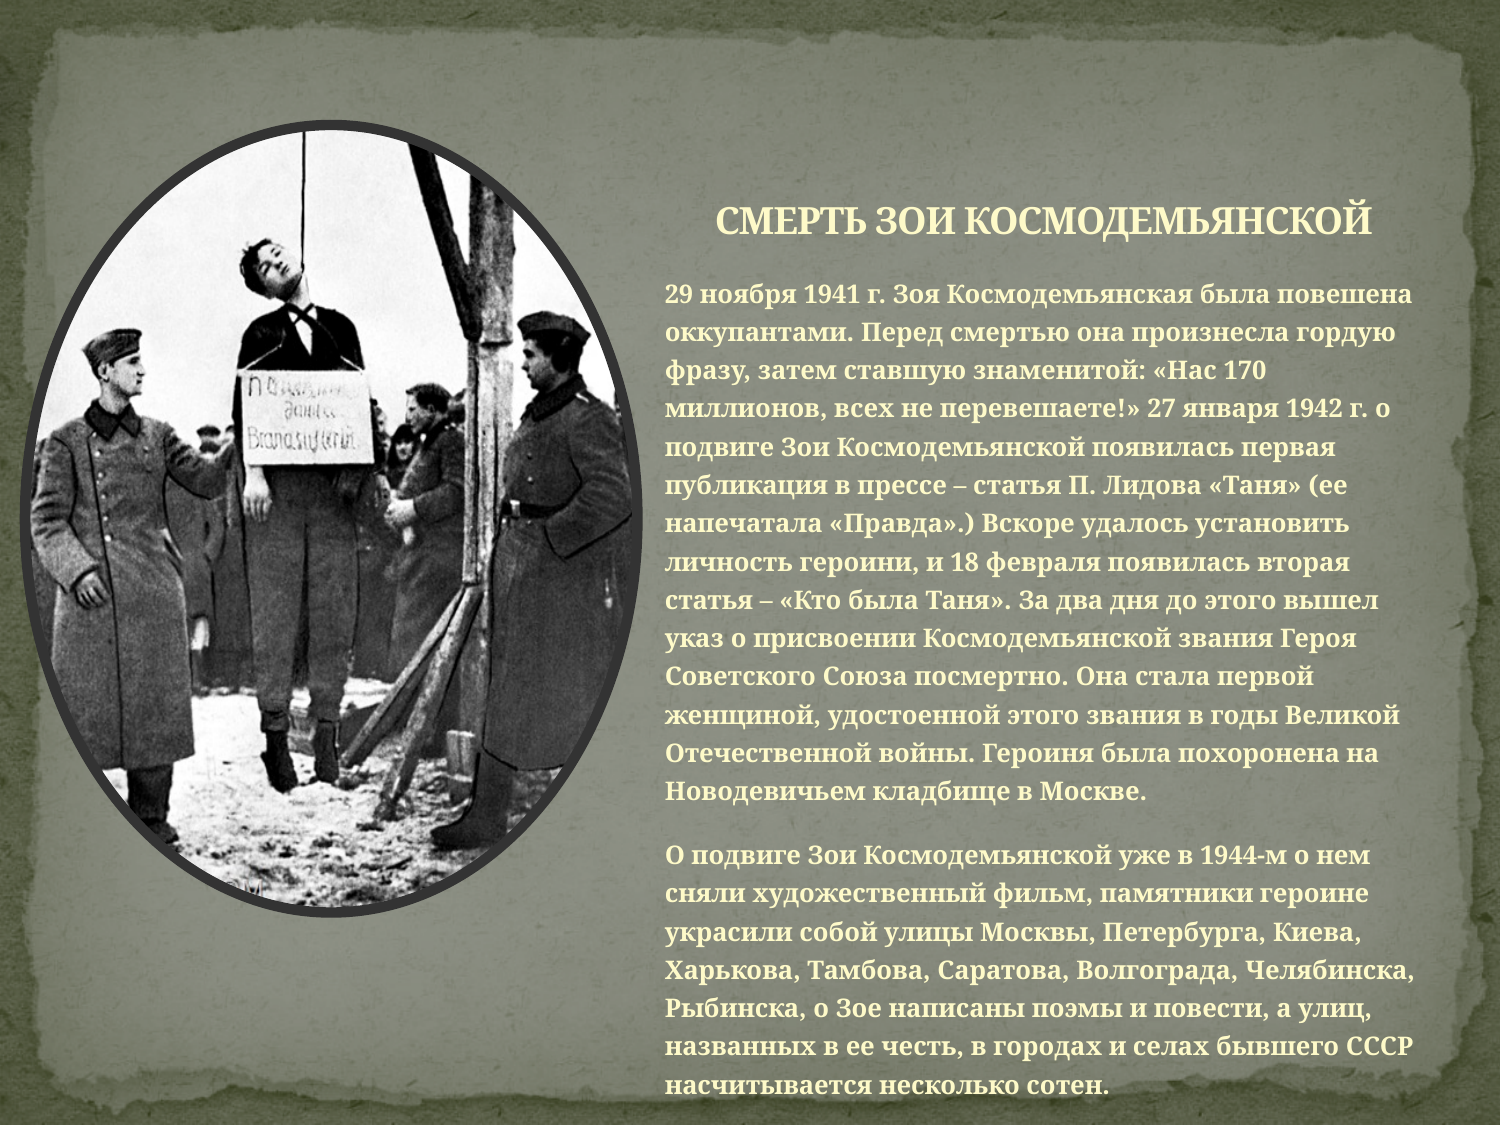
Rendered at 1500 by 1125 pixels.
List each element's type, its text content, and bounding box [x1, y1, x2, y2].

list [27, 127, 637, 912]
title СМЕРТЬ ЗОИ КОСМОДЕМЬЯНСКОЙ [699, 74, 1438, 250]
list 29 ноября 1941 г. Зоя Космодемьянская была повешена оккупантами. Перед смертью она произнесла гордую фразу, затем ставшую знаменитой: «Нас 170 миллионов, всех не перевешаете!» 27 января 1942 г. о подвиге Зои Космодемьянской появилась первая публикация в прессе – статья П. Лидова «Таня» (ее напечатала «Правда».) Вскоре удалось установить личность героини, и 18 февраля появилась вторая статья – «Кто была Таня». За два дня до этого вышел указ о присвоении Космодемьянской звания Героя Советского Союза посмертно. Она стала первой женщиной, удостоенной этого звания в годы Великой Отечественной войны. Героиня была похоронена на Новодевичьем кладбище в Москве. О подвиге Зои Космодемьянской уже в 1944-м о нем сняли художественный фильм, памятники героине украсили собой улицы Москвы, Петербурга, Киева, Харькова, Тамбова, Саратова, Волгограда, Челябинска, Рыбинска, о Зое написаны поэмы и повести, а улиц, названных в ее честь, в городах и селах бывшего СССР насчитывается несколько сотен. [650, 262, 1438, 1125]
